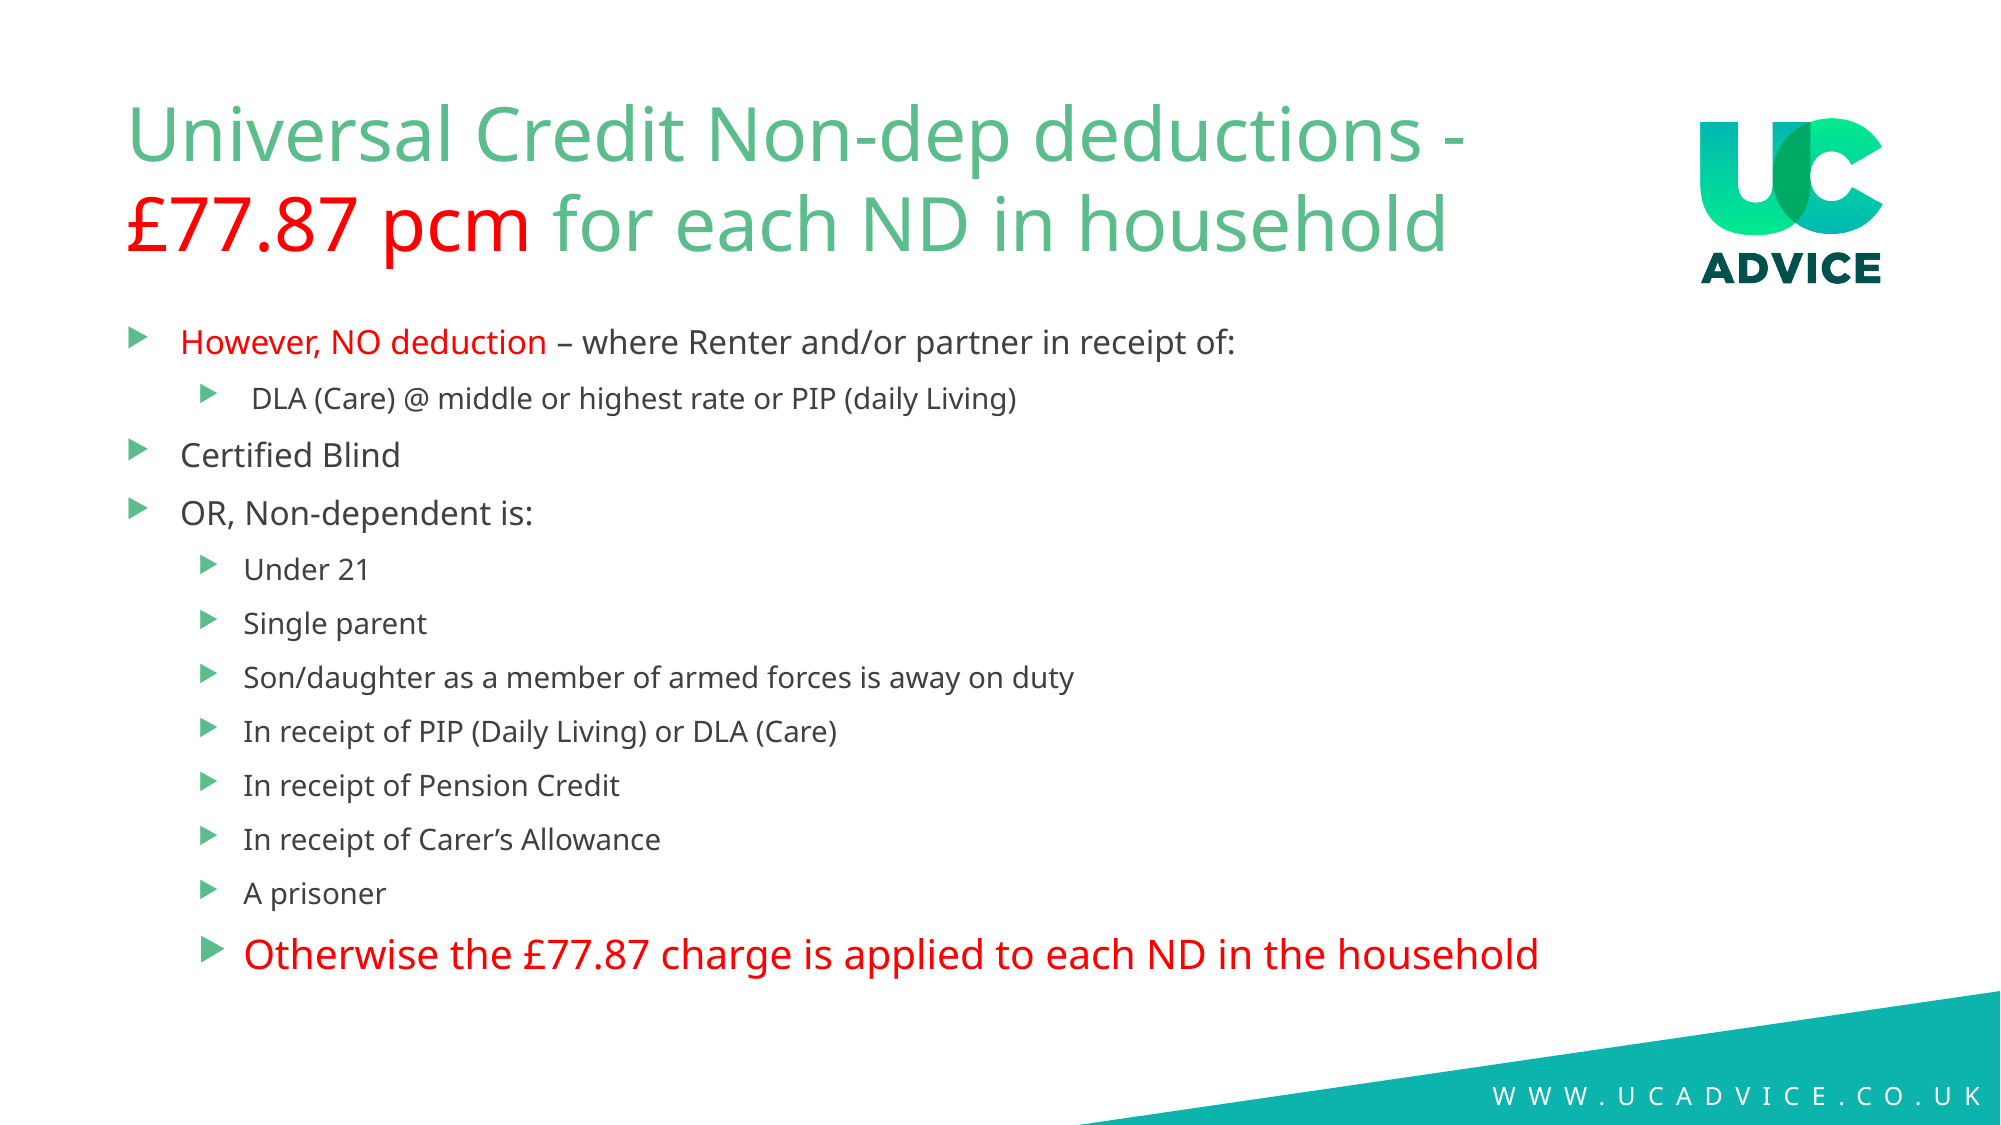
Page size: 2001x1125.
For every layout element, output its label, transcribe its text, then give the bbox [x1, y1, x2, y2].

picture [1700, 118, 1883, 284]
title Universal Credit Non-dep deductions - £77.87 pcm for each ND in household [111, 68, 1659, 286]
list However, NO deduction – where Renter and/or partner in receipt of: DLA (Care) @ middle or highest rate or PIP (daily Living) Certified Blind OR, Non-dependent is: Under 21 Single parent Son/daughter as a member of armed forces is away on duty In receipt of PIP (Daily Living) or DLA (Care) In receipt of Pension Credit In receipt of Carer’s Allowance A prisoner Otherwise the £77.87 charge is applied to each ND in the household [111, 313, 1883, 992]
